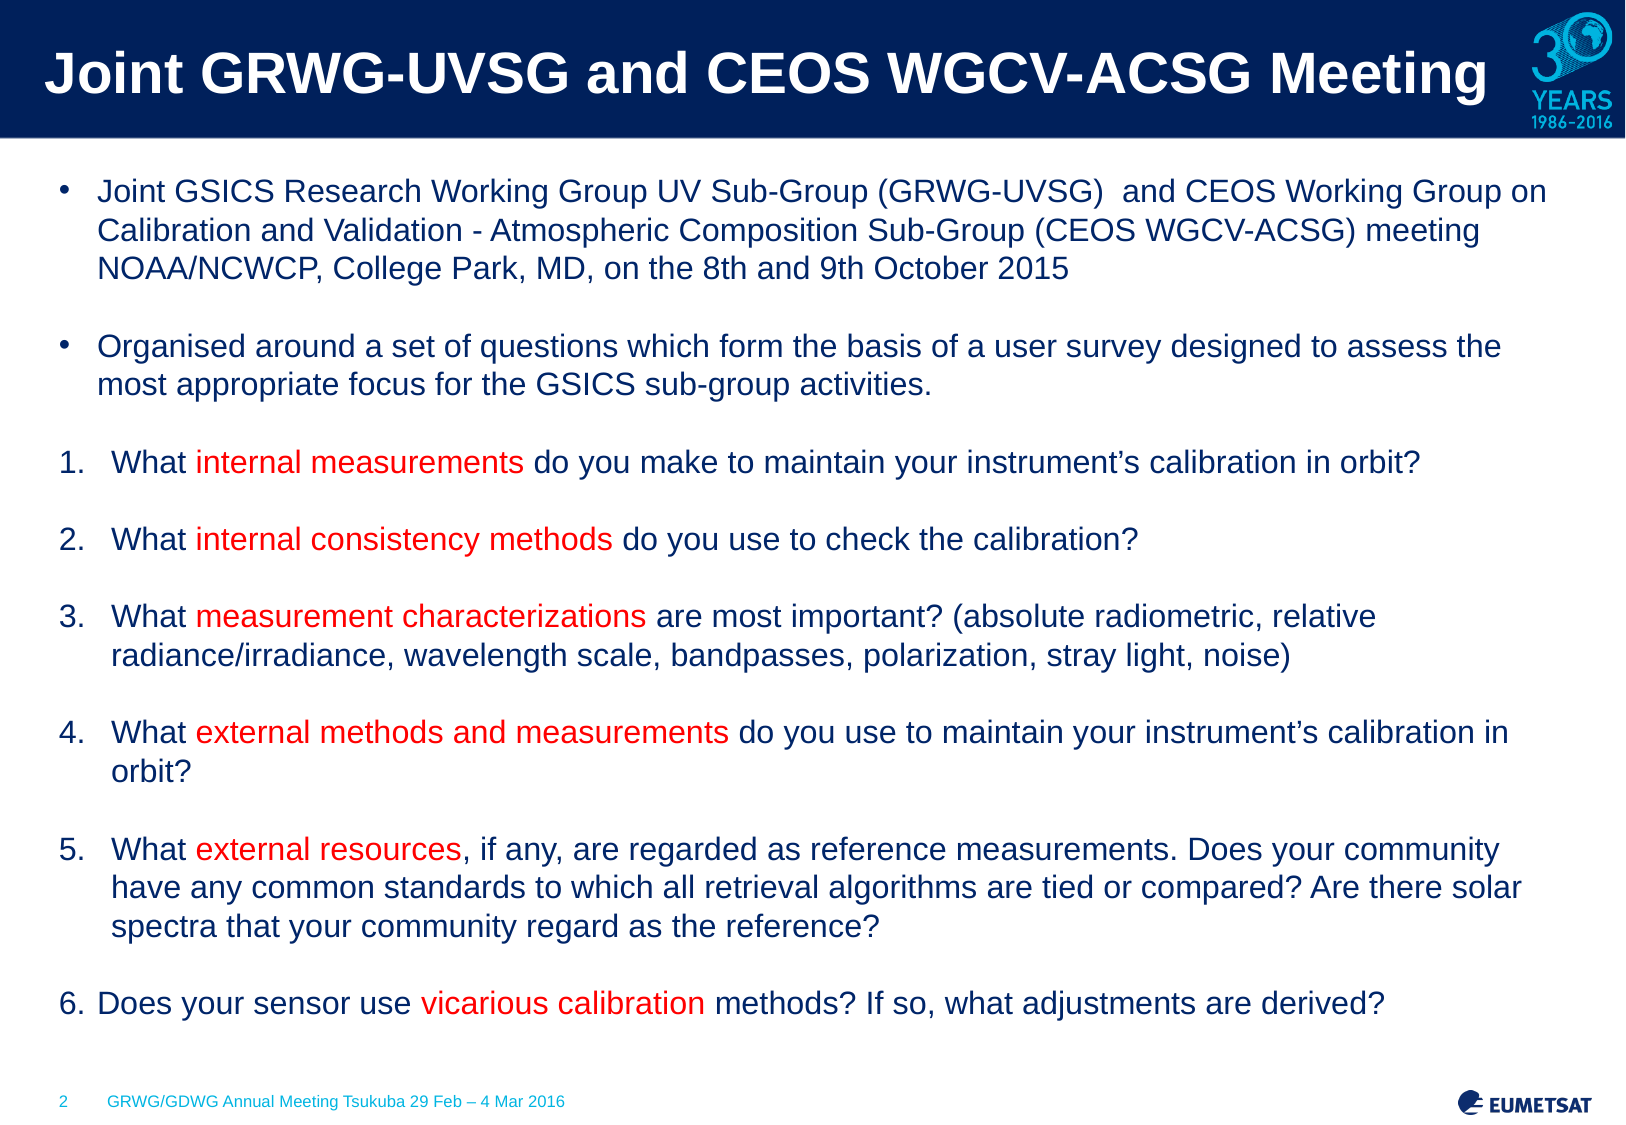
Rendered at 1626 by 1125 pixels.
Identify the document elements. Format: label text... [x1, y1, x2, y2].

list Joint GSICS Research Working Group UV Sub-Group (GRWG-UVSG) and CEOS Working Group on Calibration and Validation - Atmospheric Composition Sub-Group (CEOS WGCV-ACSG) meeting NOAA/NCWCP, College Park, MD, on the 8th and 9th October 2015 Organised around a set of questions which form the basis of a user survey designed to assess the most appropriate focus for the GSICS sub-group activities. What internal measurements do you make to maintain your instrument’s calibration in orbit? What internal consistency methods do you use to check the calibration? What measurement characterizations are most important? (absolute radiometric, relative radiance/irradiance, wavelength scale, bandpasses, polarization, stray light, noise) What external methods and measurements do you use to maintain your instrument’s calibration in orbit? What external resources, if any, are regarded as reference measurements. Does your community have any common standards to which all retrieval algorithms are tied or compared? Are there solar spectra that your community regard as the reference? 6. Does your sensor use vicarious calibration methods? If so, what adjustments are derived? [43, 162, 1594, 1048]
picture [0, 0, 1626, 1125]
title Joint GRWG-UVSG and CEOS WGCV-ACSG Meeting [0, 0, 1514, 141]
